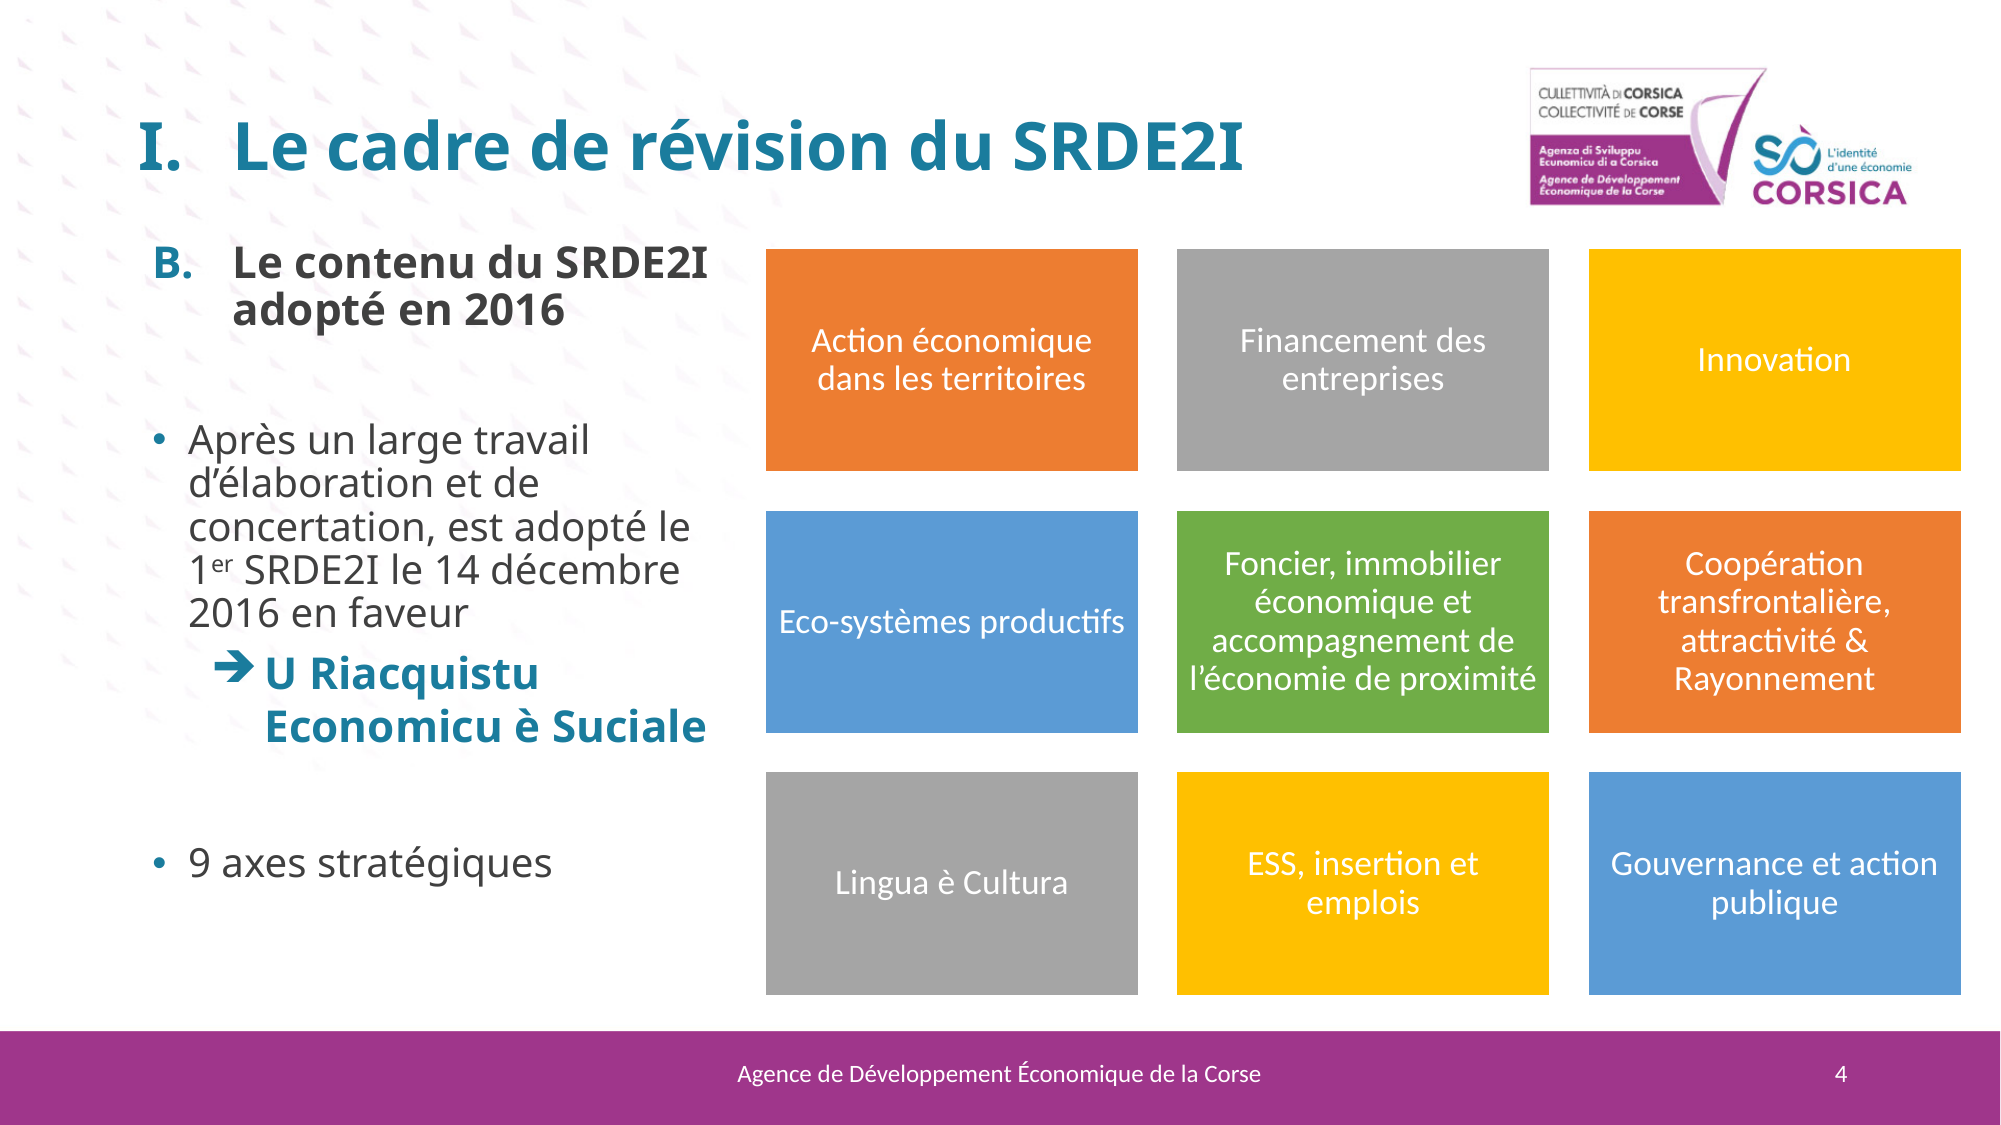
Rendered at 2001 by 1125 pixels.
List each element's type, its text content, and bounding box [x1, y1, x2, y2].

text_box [740, 247, 1987, 997]
slide_number 4 [1412, 1042, 1863, 1103]
list Le contenu du SRDE2I adopté en 2016 Après un large travail d’élaboration et de concertation, est adopté le 1er SRDE2I le 14 décembre 2016 en faveur U Riacquistu Economicu è Suciale 9 axes stratégiques [137, 258, 727, 982]
picture [0, 0, 2001, 1125]
footer Agence de Développement Économique de la Corse [662, 1042, 1338, 1103]
text_box Le cadre de révision du SRDE2I [123, 40, 1501, 258]
